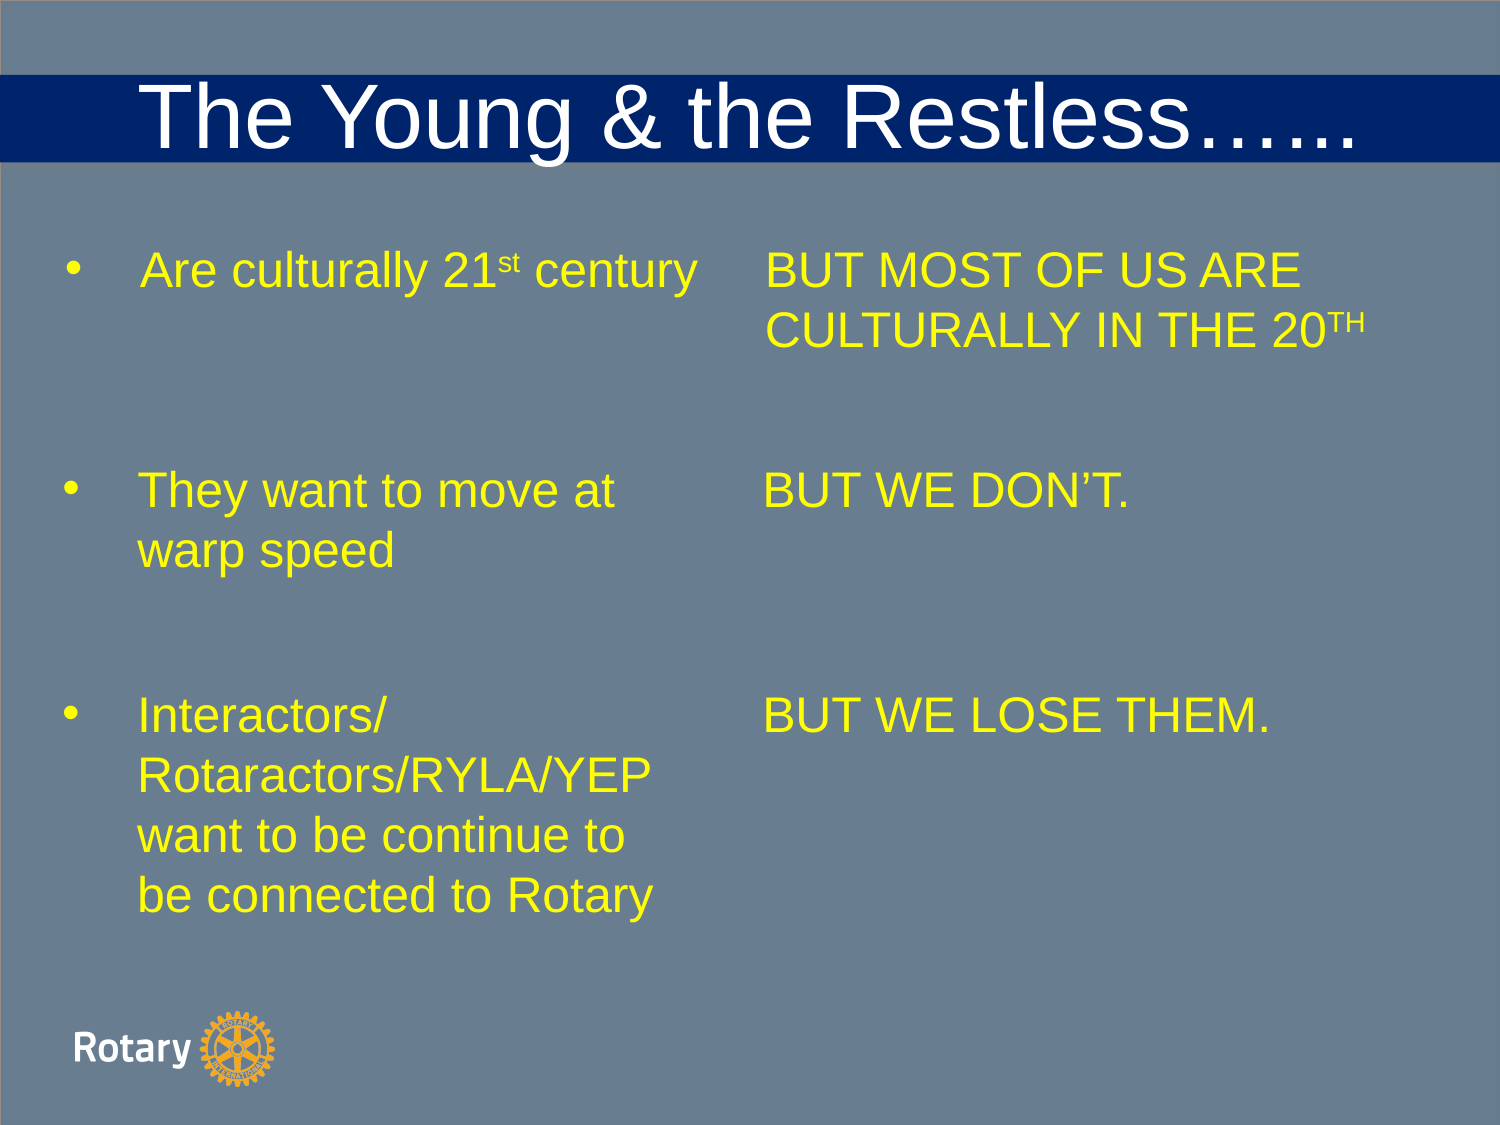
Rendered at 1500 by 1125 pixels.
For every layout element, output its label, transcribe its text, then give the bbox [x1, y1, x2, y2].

text_box BUT WE LOSE THEM. [747, 674, 1448, 750]
text_box Interactors/Rotaractors/RYLA/YEP want to be continue to be connected to Rotary [47, 674, 675, 930]
text_box The Young & the Restless…... [0, 49, 1500, 175]
text_box They want to move at warp speed [47, 449, 748, 585]
picture [75, 1011, 275, 1087]
text_box Are culturally 21st century [50, 229, 750, 305]
text_box BUT WE DON’T. [747, 449, 1448, 525]
text_box BUT MOST OF US ARE CULTURALLY IN THE 20TH [750, 229, 1450, 365]
